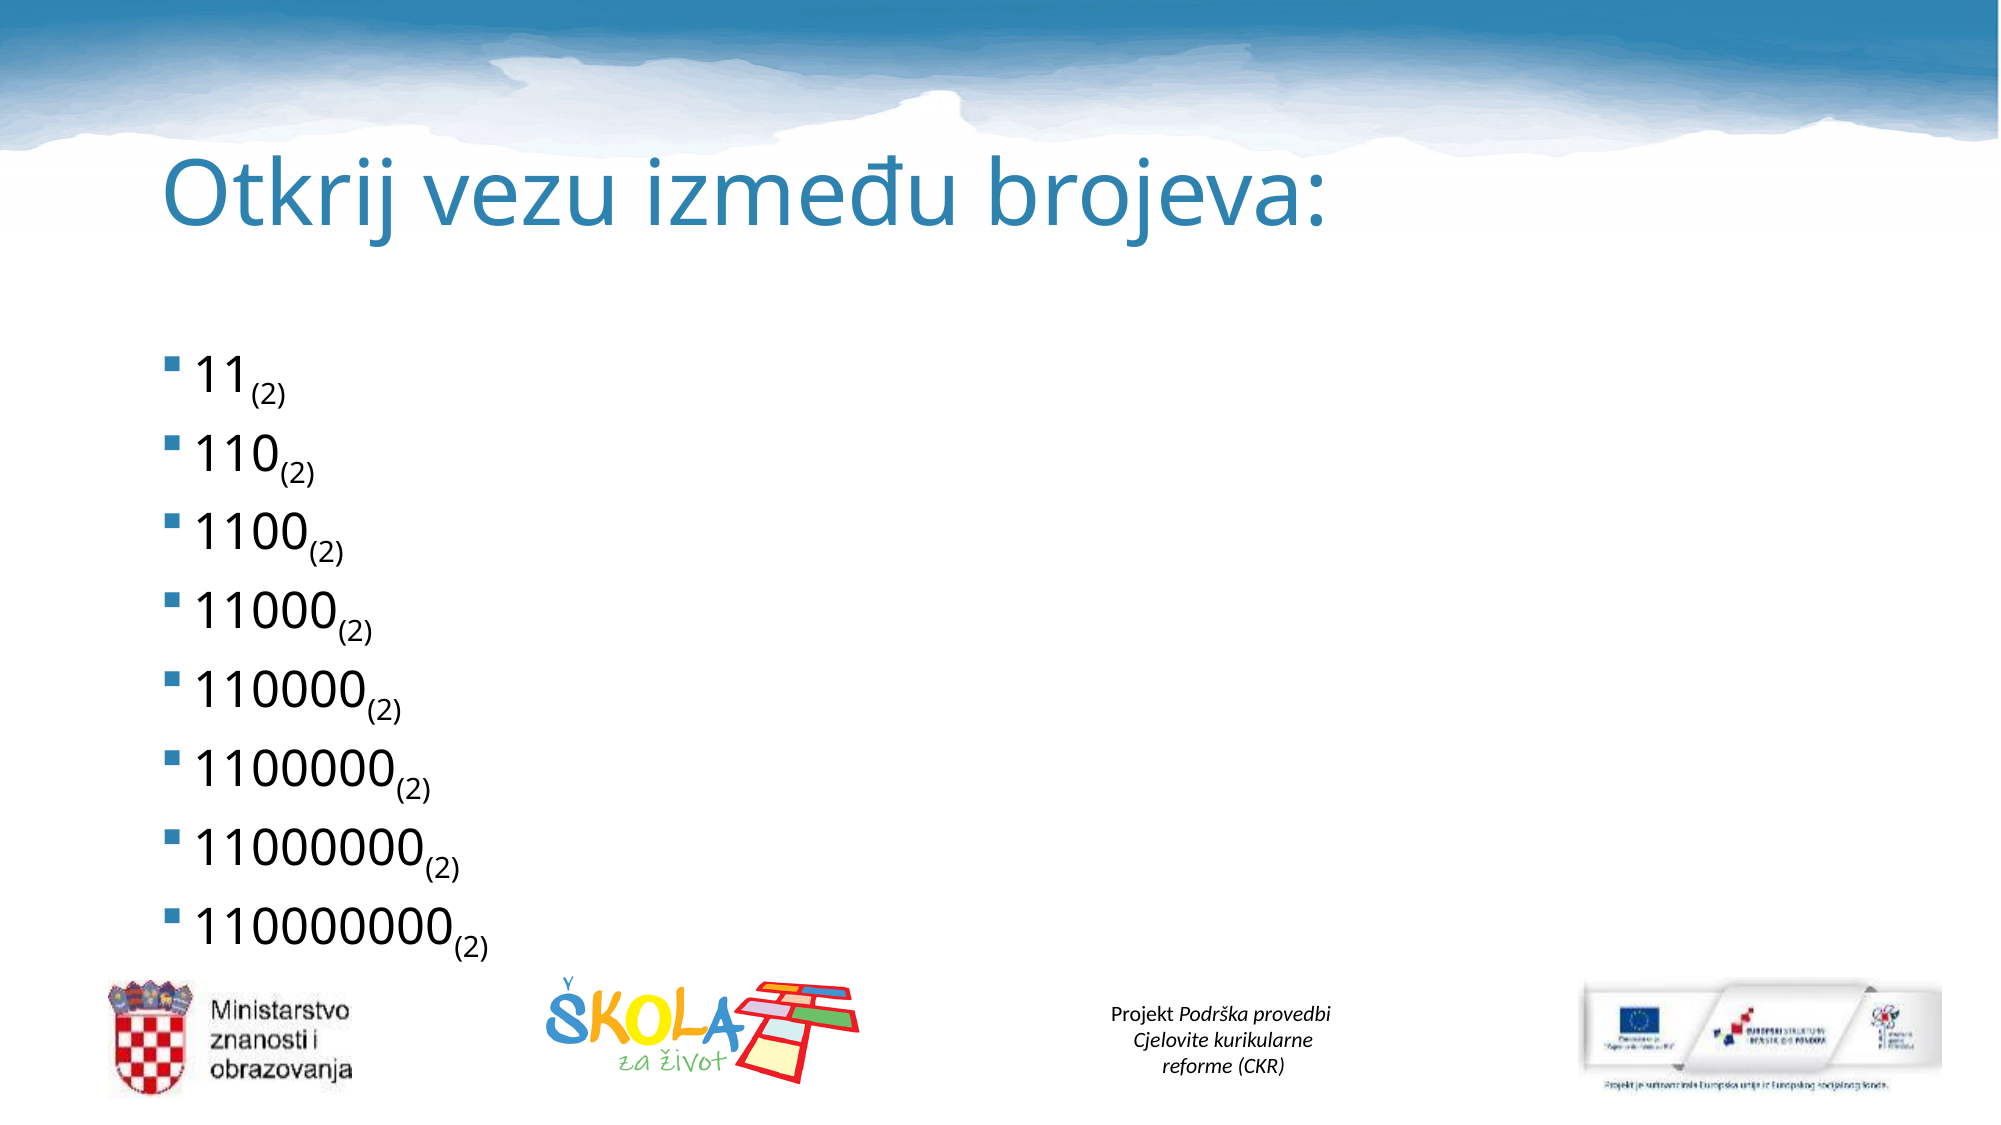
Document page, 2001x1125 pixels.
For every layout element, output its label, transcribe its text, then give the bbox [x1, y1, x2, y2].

picture [536, 971, 864, 1089]
picture [1578, 977, 1942, 1096]
picture [108, 980, 352, 1099]
picture [0, 0, 2001, 232]
title Otkrij vezu između brojeva: [145, 86, 1871, 305]
list 11(2) 110(2) 1100(2) 11000(2) 110000(2) 1100000(2) 11000000(2) 110000000(2) [145, 335, 1875, 971]
